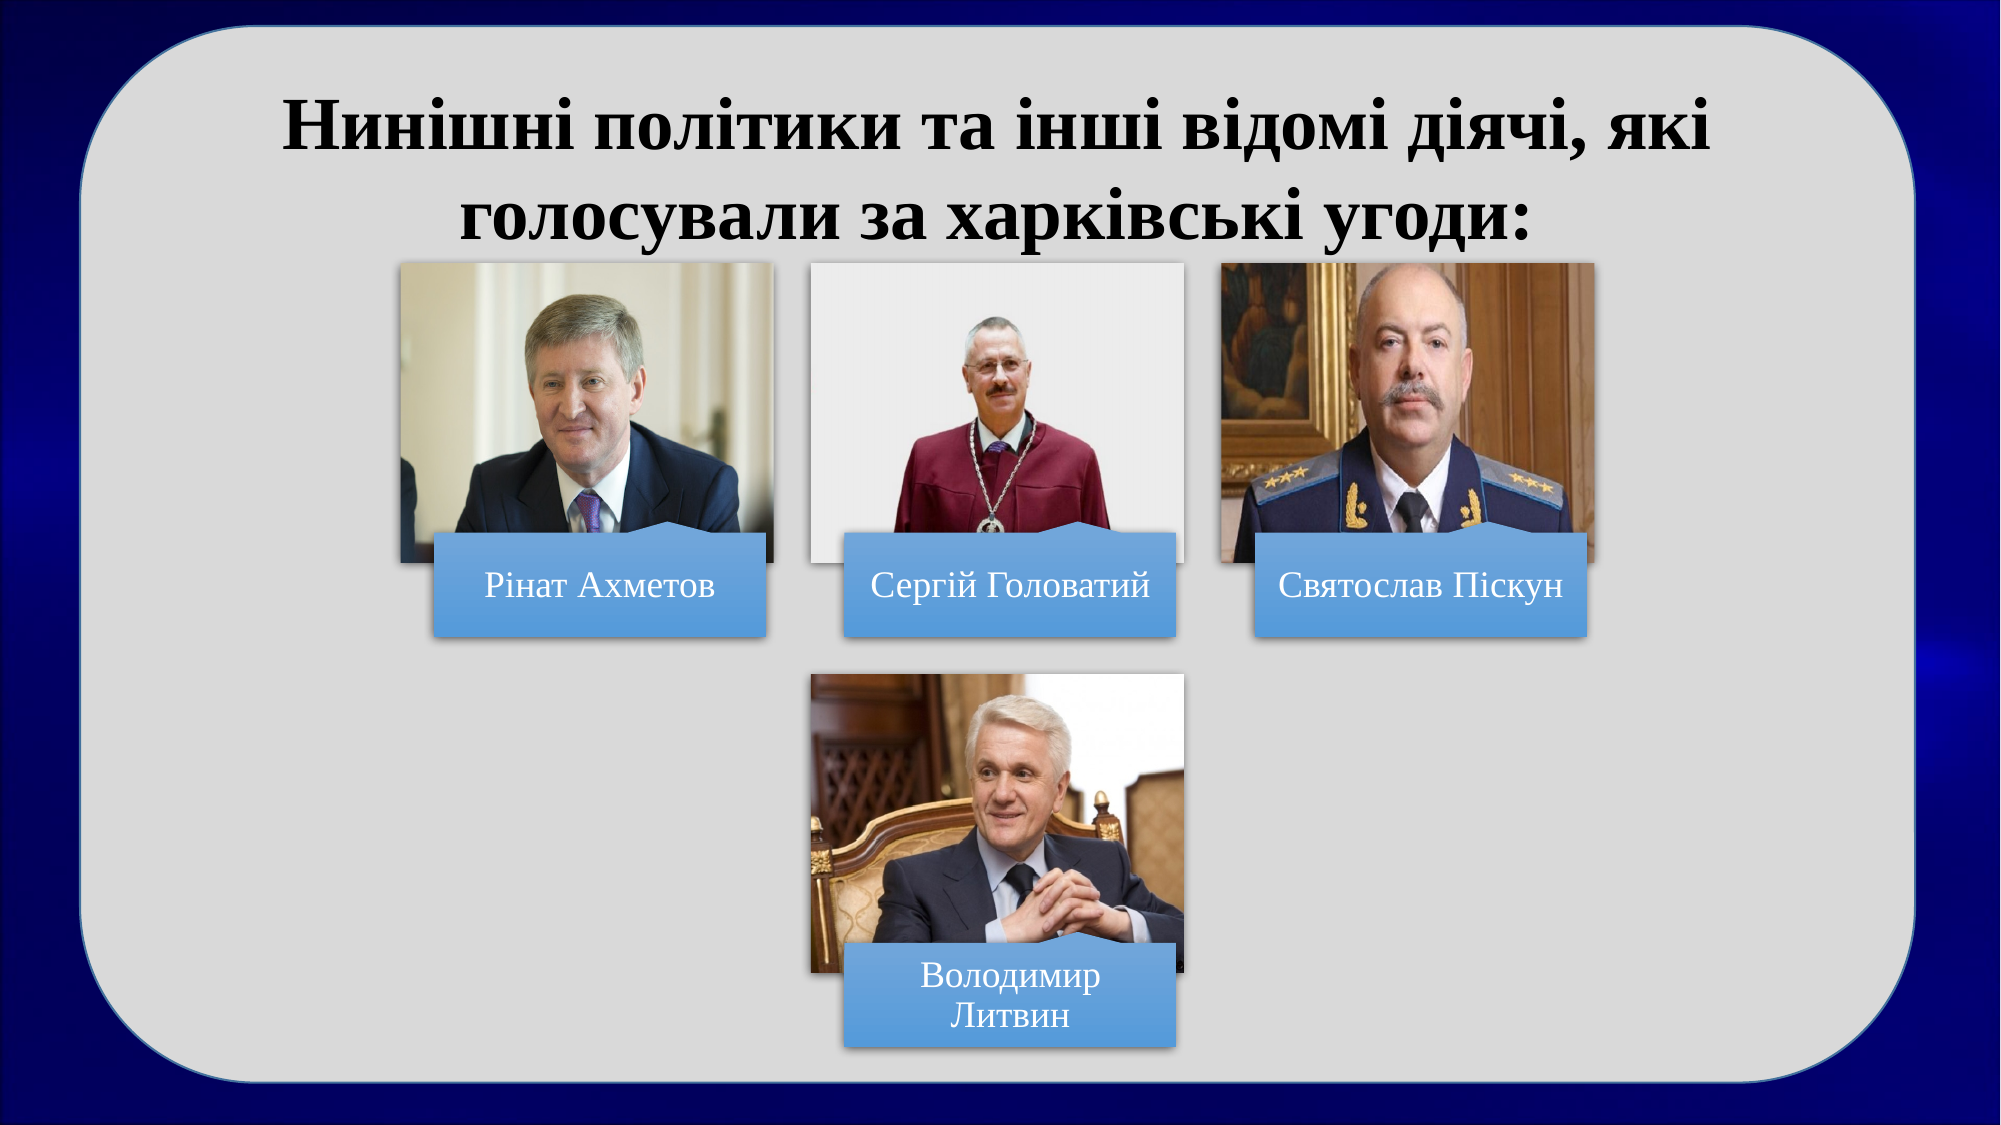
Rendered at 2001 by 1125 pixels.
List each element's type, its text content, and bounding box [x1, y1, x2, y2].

text_box Нинішні політики та інші відомі діячі, які голосували за харківські угоди: [207, 66, 1788, 262]
picture [0, 0, 2001, 1125]
text_box [78, 24, 1917, 1084]
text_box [369, 263, 1626, 1048]
